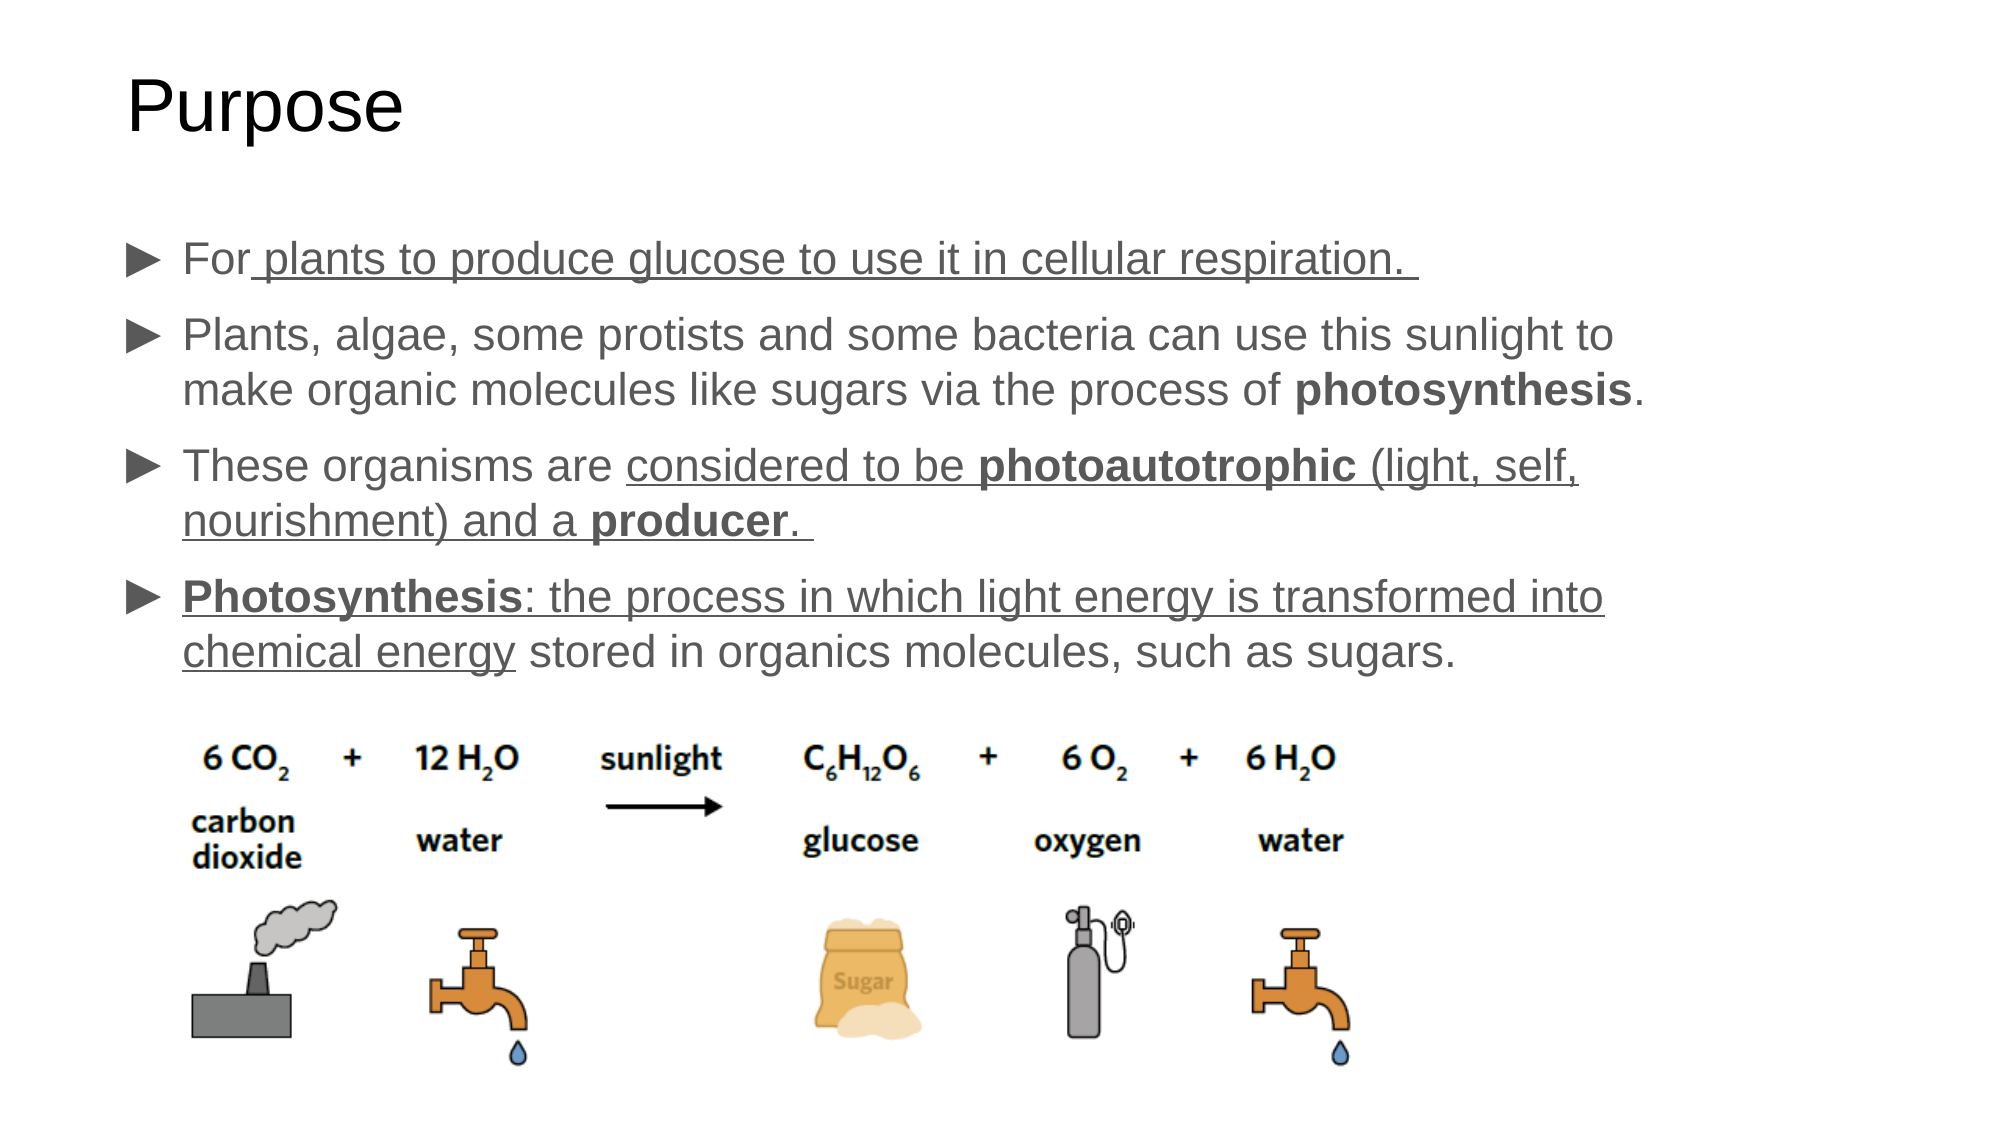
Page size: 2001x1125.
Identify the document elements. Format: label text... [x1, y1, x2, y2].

list For plants to produce glucose to use it in cellular respiration. Plants, algae, some protists and some bacteria can use this sunlight to make organic molecules like sugars via the process of photosynthesis. These organisms are considered to be photoautotrophic (light, self, nourishment) and a producer. Photosynthesis: the process in which light energy is transformed into chemical energy stored in organics molecules, such as sugars. [111, 140, 1752, 561]
picture [184, 709, 1385, 1079]
title Purpose [111, 49, 1522, 140]
